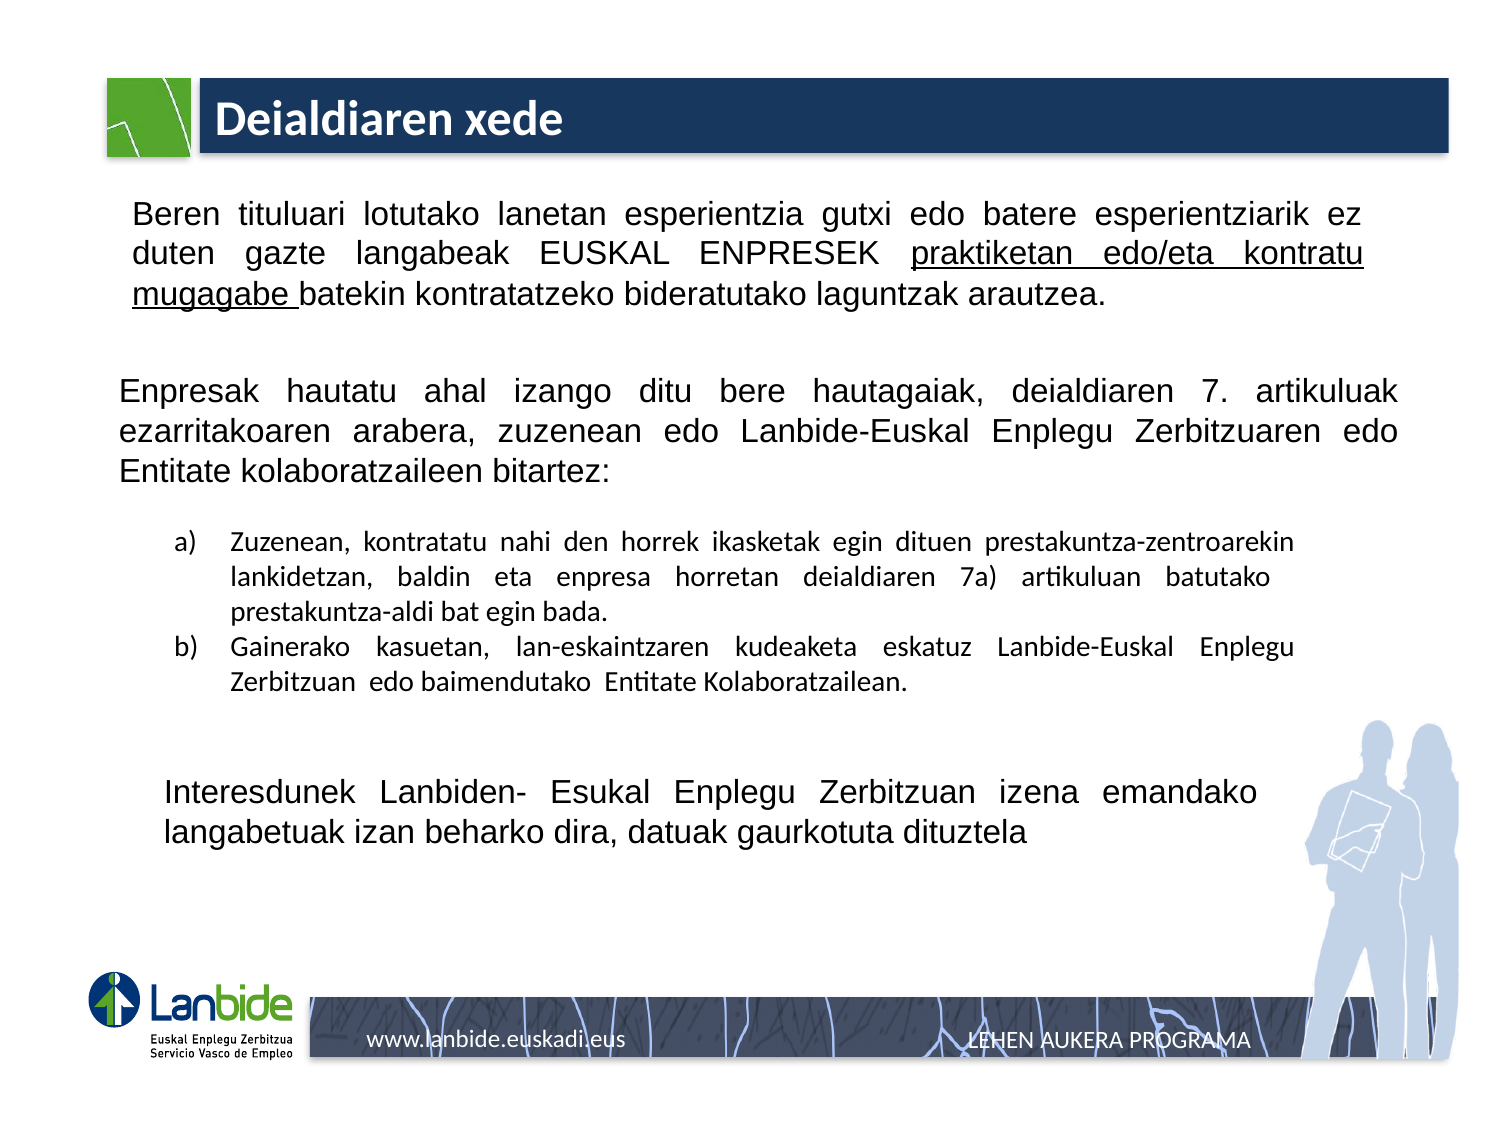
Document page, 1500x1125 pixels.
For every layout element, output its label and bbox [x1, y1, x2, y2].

text_box [88, 77, 1459, 1061]
